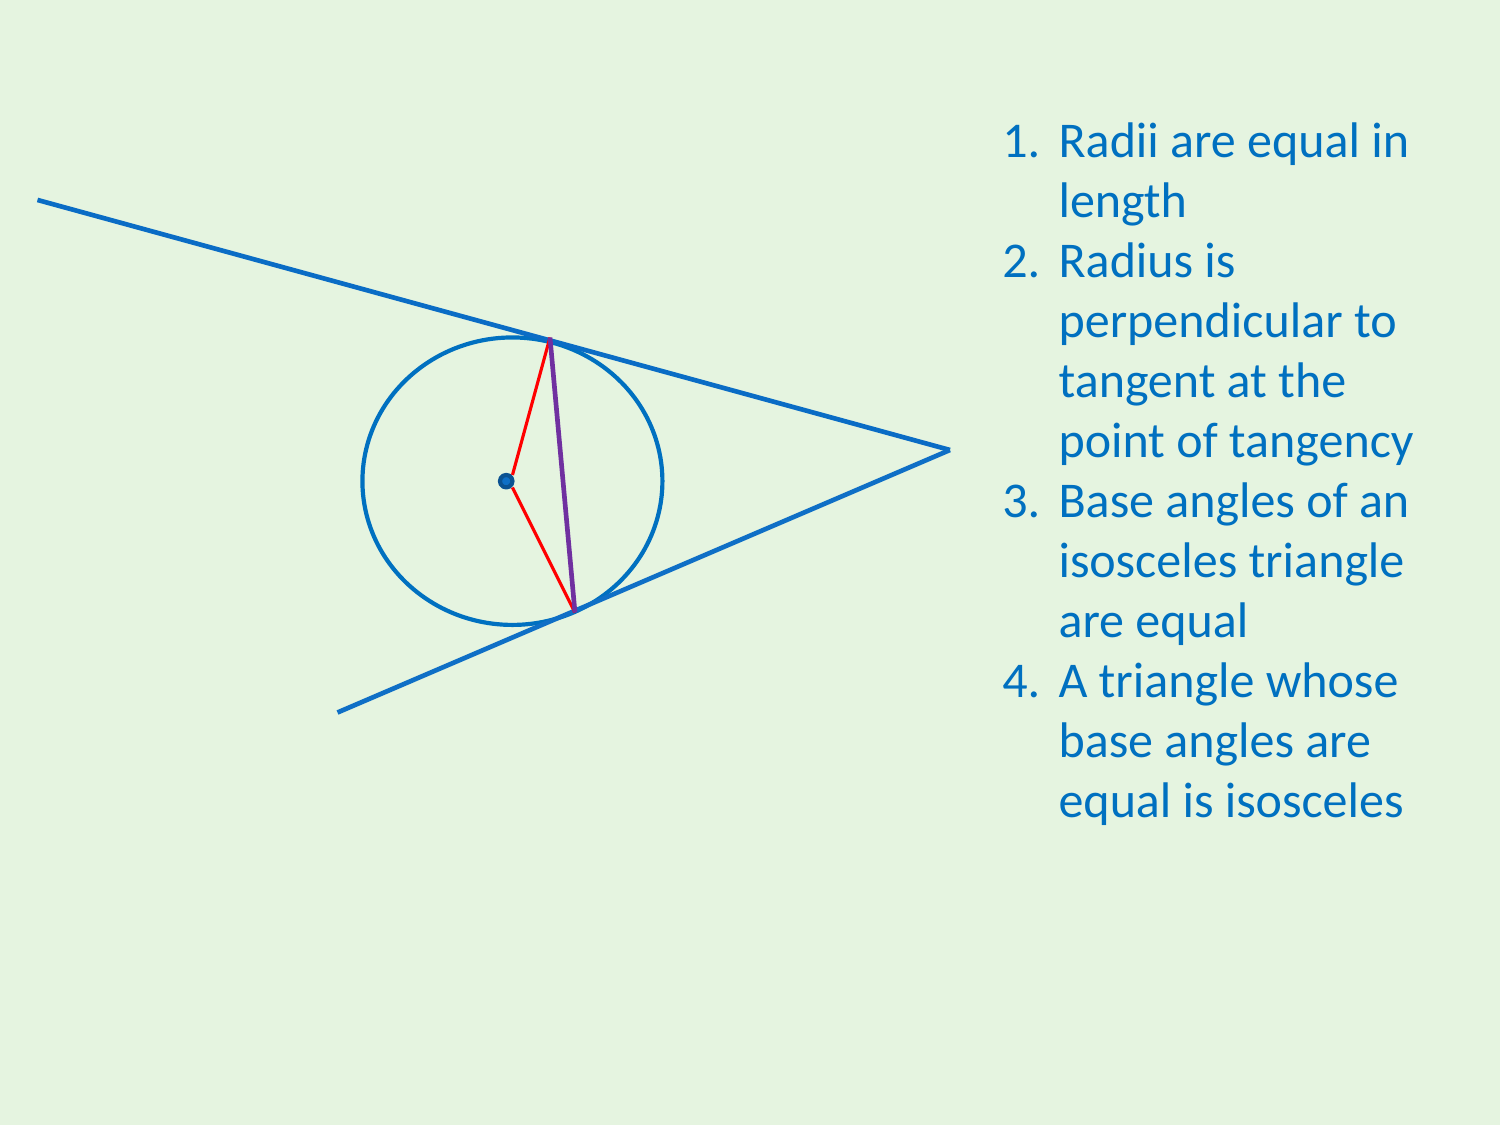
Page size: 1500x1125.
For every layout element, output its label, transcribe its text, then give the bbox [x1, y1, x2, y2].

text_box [549, 337, 576, 613]
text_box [512, 487, 544, 613]
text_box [337, 449, 951, 713]
text_box Radii are equal in length Radius is perpendicular to tangent at the point of tangency Base angles of an isosceles triangle are equal A triangle whose base angles are equal is isosceles [987, 99, 1438, 835]
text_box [37, 199, 951, 451]
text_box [512, 337, 547, 476]
